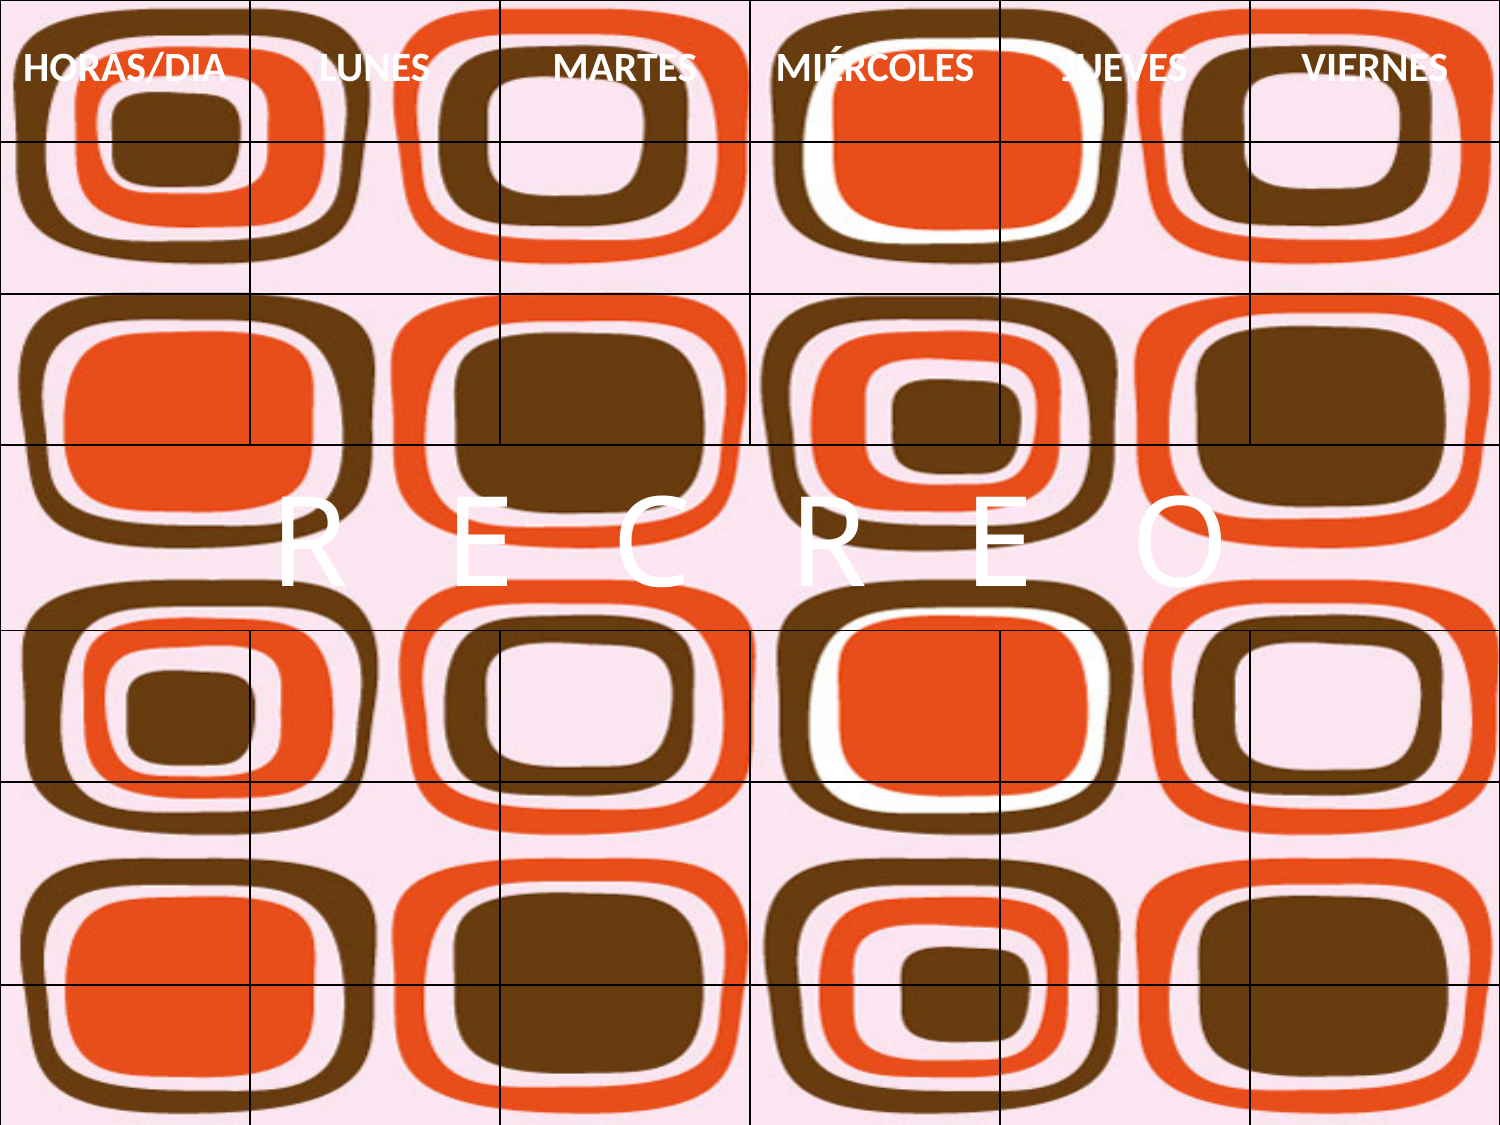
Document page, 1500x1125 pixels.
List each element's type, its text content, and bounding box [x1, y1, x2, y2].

table_cell [1001, 631, 1249, 781]
table_cell [251, 631, 499, 781]
table_cell [1001, 143, 1249, 293]
table_cell [251, 295, 499, 444]
table_cell [501, 631, 749, 781]
table_cell [501, 295, 749, 444]
table_cell [751, 295, 999, 444]
table_cell [251, 143, 499, 293]
table_header MARTES [501, 1, 749, 141]
table_cell [751, 783, 999, 984]
table_header HORAS/DIA [1, 1, 249, 141]
table_cell [1251, 986, 1499, 1125]
table_cell [501, 143, 749, 293]
table_cell [501, 986, 749, 1125]
table_cell R E C R E O [1, 446, 1499, 630]
table_cell [1251, 295, 1499, 444]
table_cell [1, 631, 249, 781]
table_cell [751, 986, 999, 1125]
table_header MIÉRCOLES [751, 1, 999, 141]
table_cell [751, 631, 999, 781]
table_cell [1251, 143, 1499, 293]
table_cell [1, 783, 249, 984]
table_cell [1, 295, 249, 444]
table_header LUNES [251, 1, 499, 141]
table_cell [1251, 783, 1499, 984]
table_cell [1251, 631, 1499, 781]
table_cell [1001, 986, 1249, 1125]
table_header JUEVES [1001, 1, 1249, 141]
table_header VIERNES [1251, 1, 1499, 141]
table_cell [1001, 783, 1249, 984]
table_cell [1, 986, 249, 1125]
table_cell [501, 783, 749, 984]
table_cell [1, 143, 249, 293]
table_cell [251, 986, 499, 1125]
table_cell [1001, 295, 1249, 444]
table_cell [751, 143, 999, 293]
table_cell [251, 783, 499, 984]
